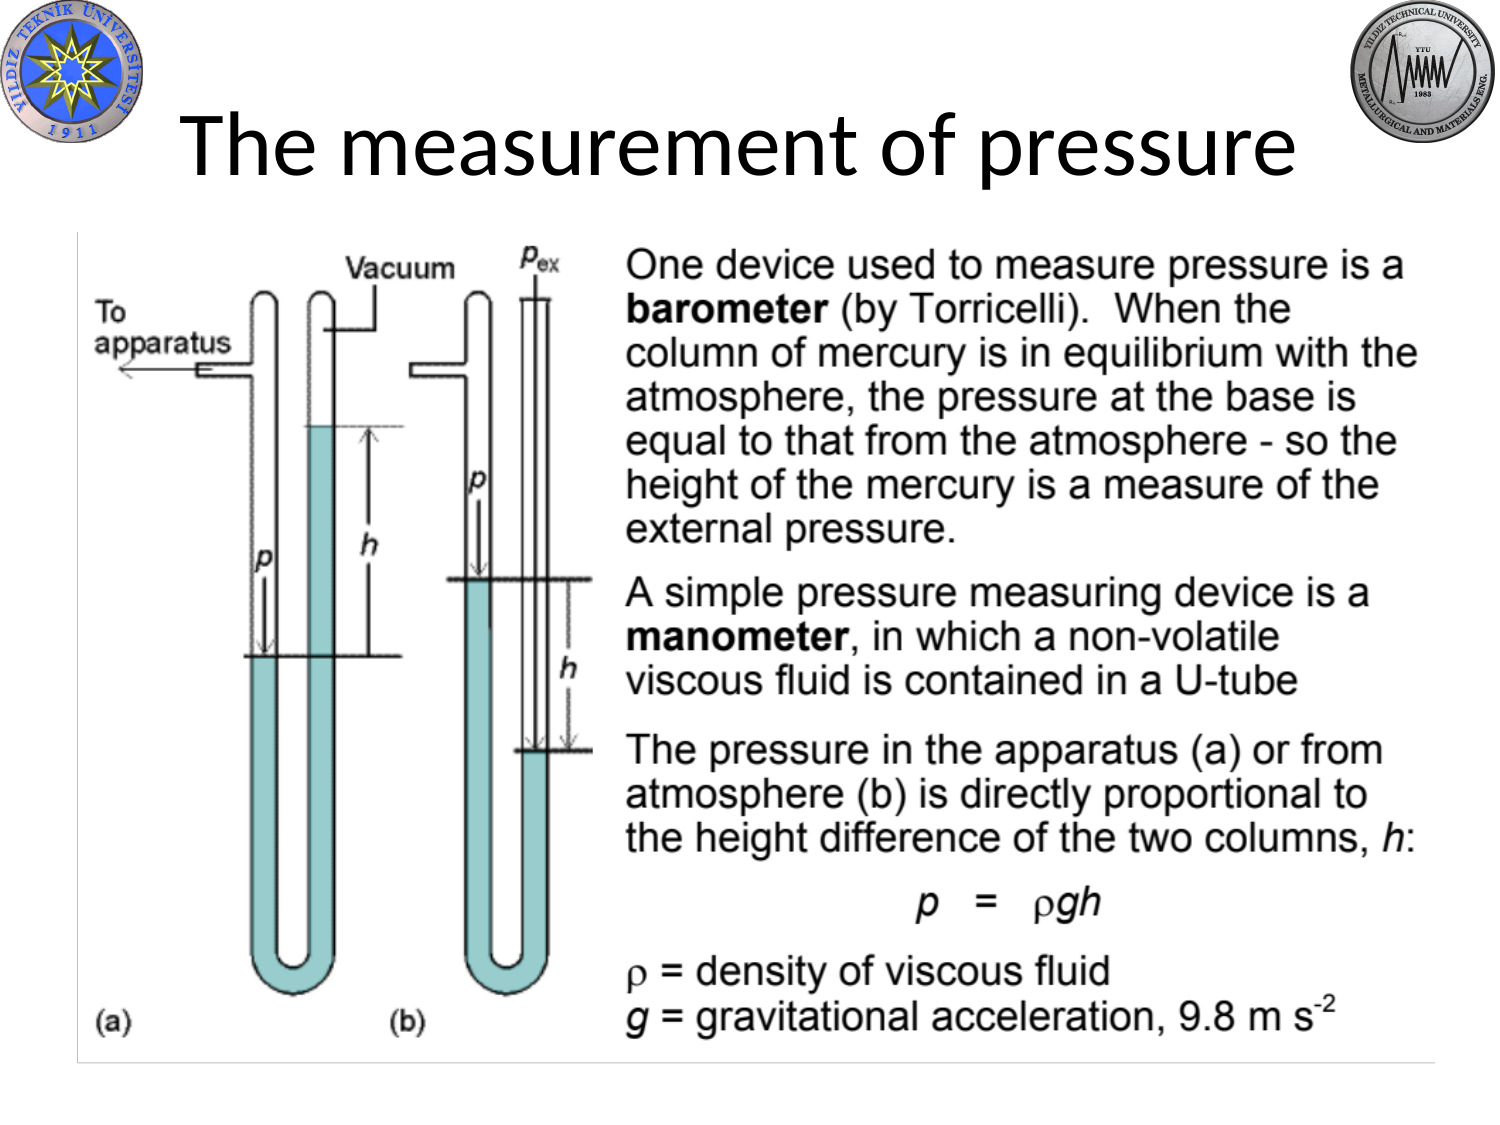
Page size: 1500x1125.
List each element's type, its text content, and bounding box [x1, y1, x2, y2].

title The measurement of pressure [75, 45, 1425, 230]
picture [0, 0, 144, 144]
picture [58, 232, 1436, 1081]
picture [1350, 0, 1495, 144]
